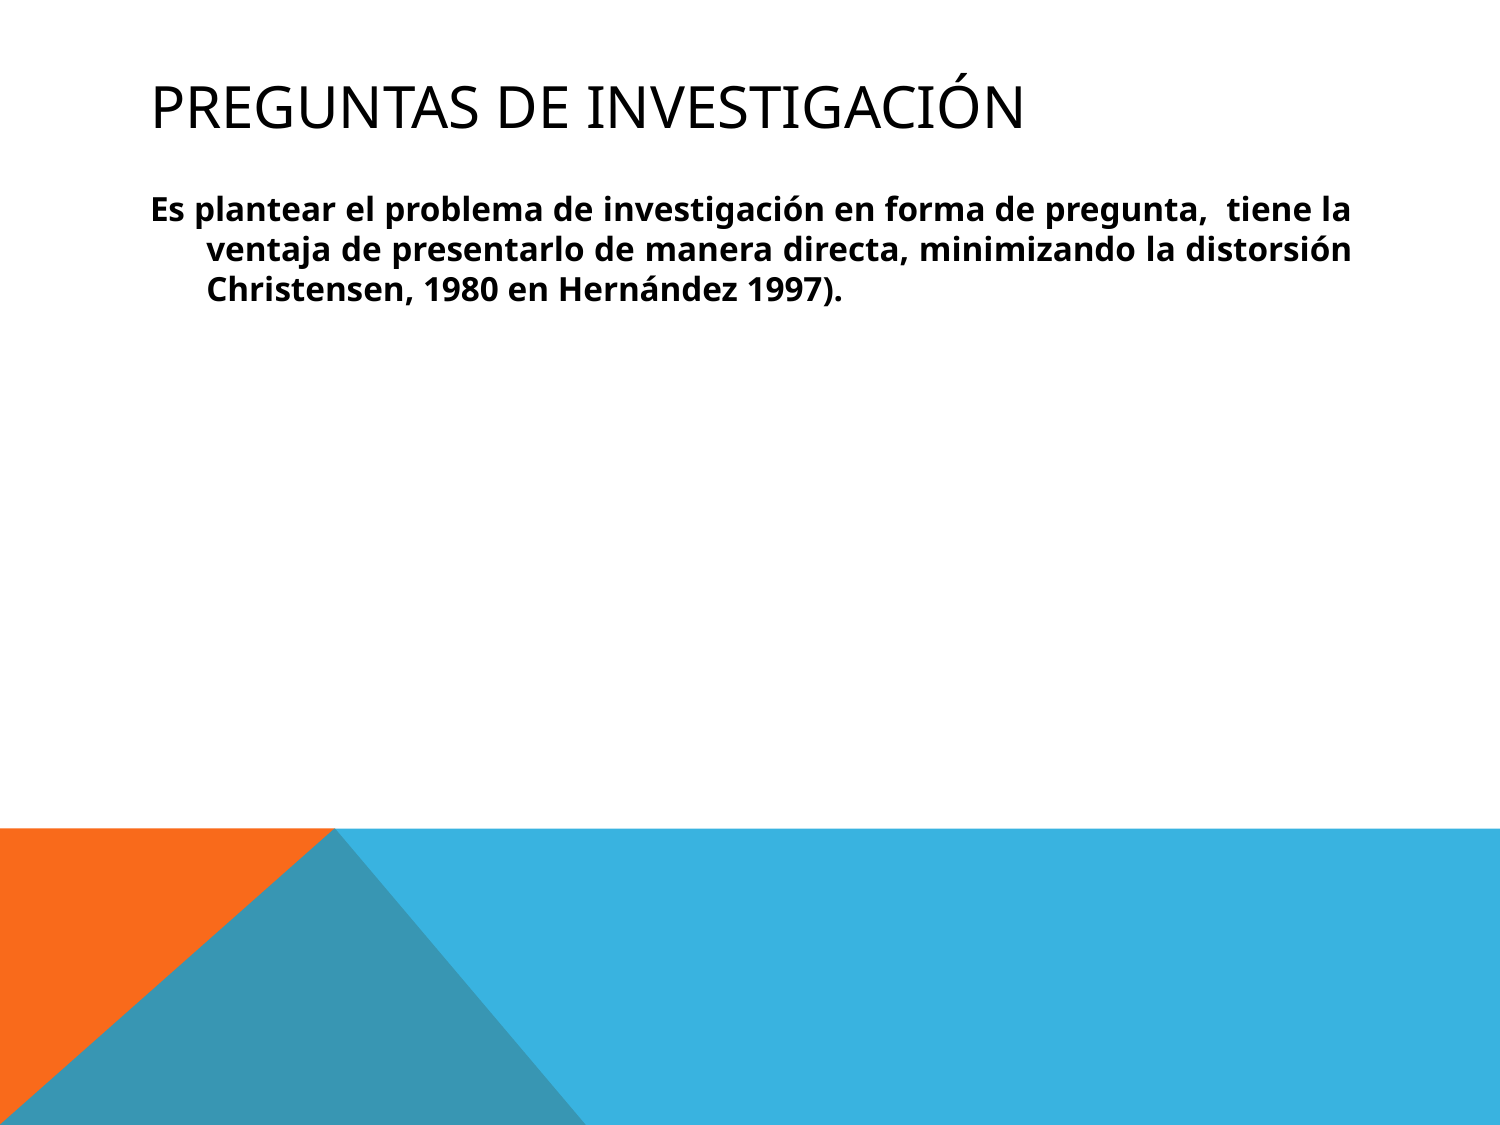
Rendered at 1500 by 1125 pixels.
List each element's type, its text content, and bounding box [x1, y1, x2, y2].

list Es plantear el problema de investigación en forma de pregunta, tiene la ventaja de presentarlo de manera directa, minimizando la distorsión Christensen, 1980 en Hernández 1997). [135, 180, 1369, 768]
title Preguntas de investigación [135, 60, 1369, 150]
